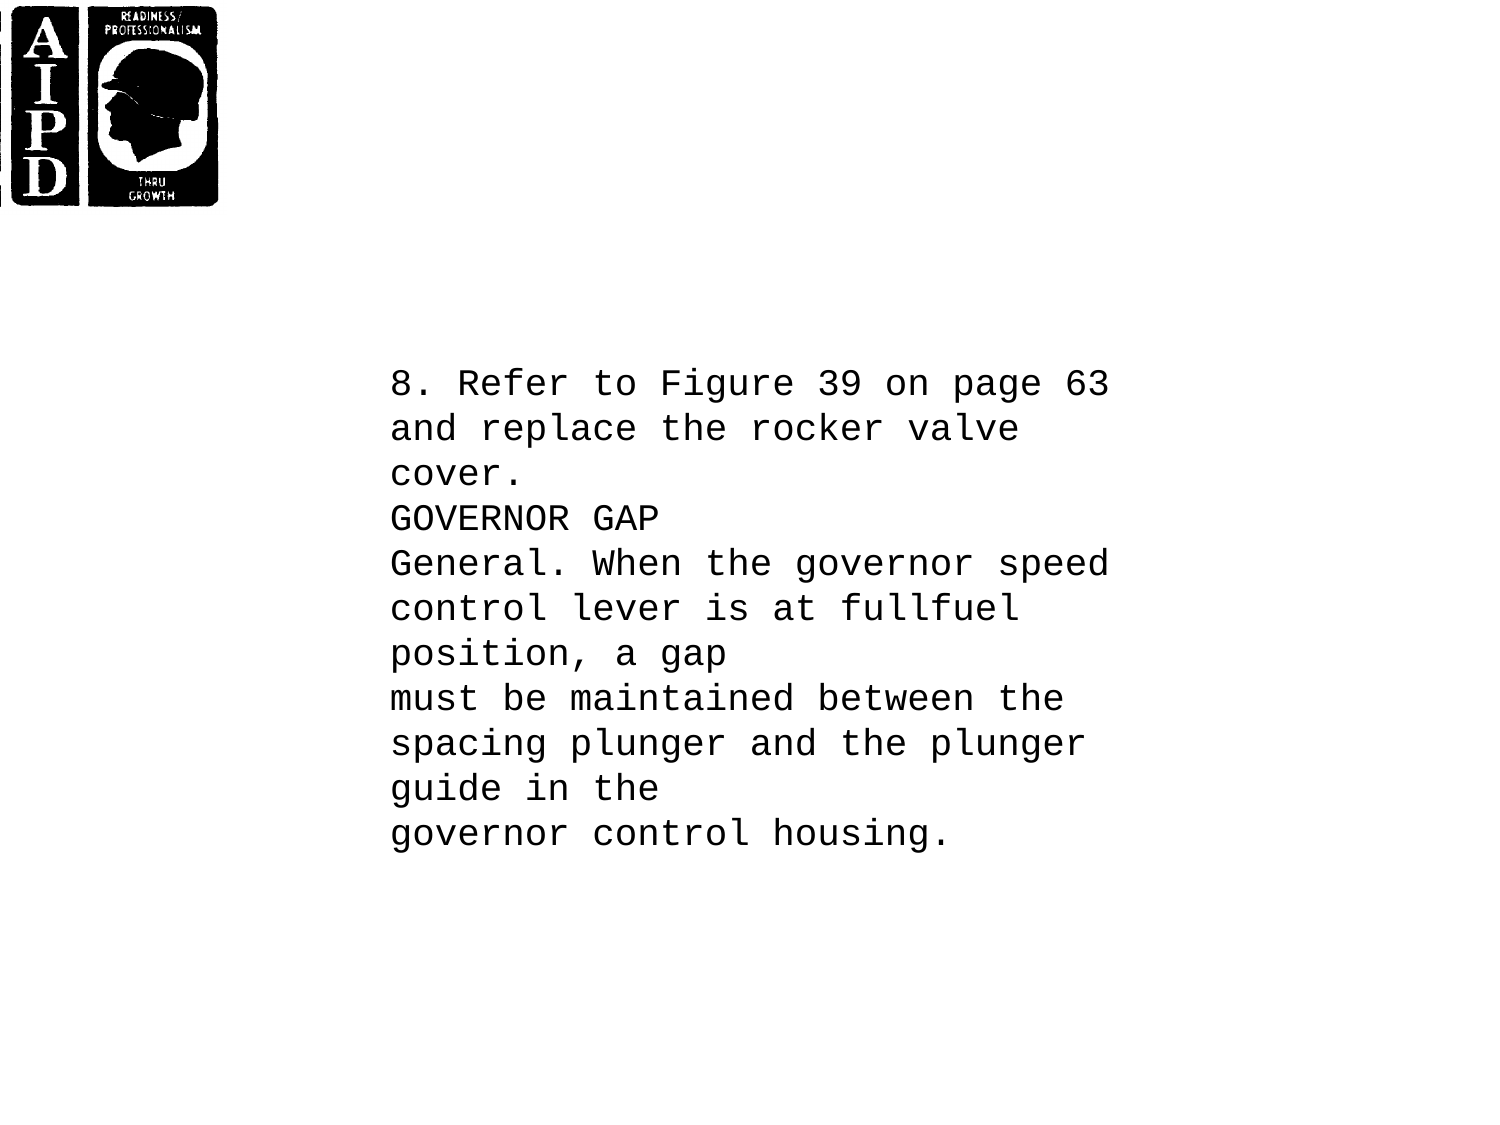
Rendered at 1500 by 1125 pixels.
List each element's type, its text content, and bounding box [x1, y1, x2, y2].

text_box 8. Refer to Figure 39 on page 63 and replace the rocker valve cover. GOVERNOR GAP General. When the governor speed control lever is at fullfuel position, a gap must be maintained between the spacing plunger and the plunger guide in the governor control housing. [374, 350, 1125, 861]
picture [0, 0, 228, 215]
